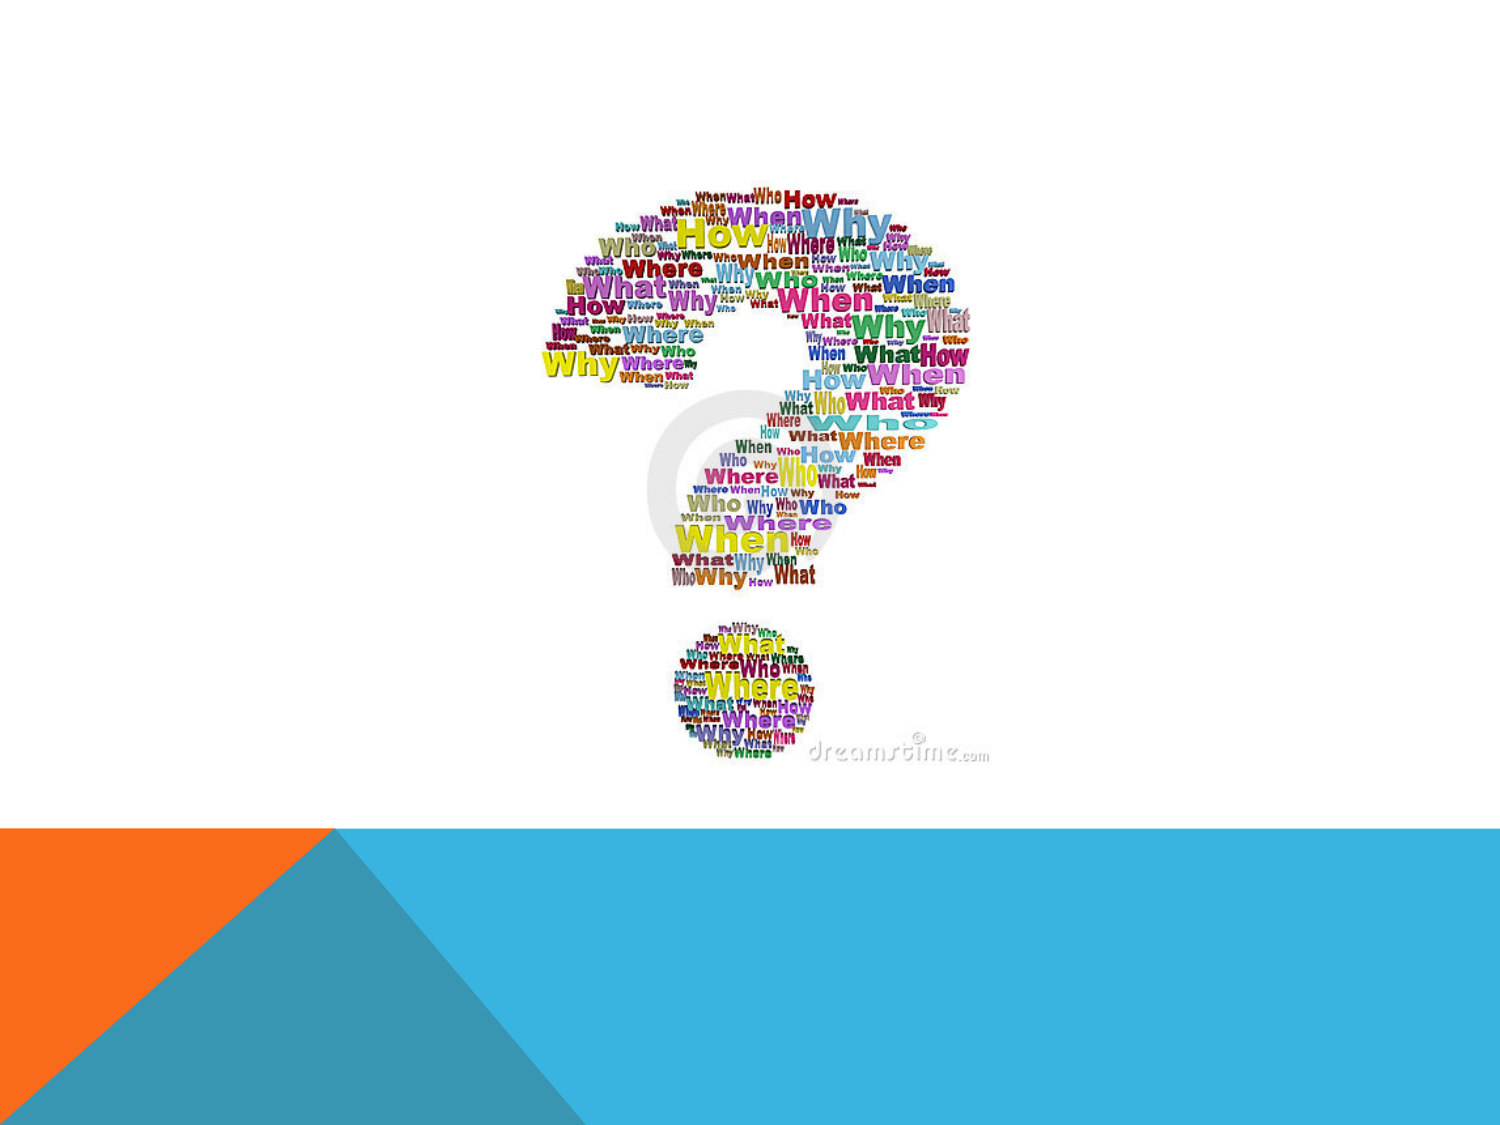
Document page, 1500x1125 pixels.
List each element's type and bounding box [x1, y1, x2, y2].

list [510, 180, 994, 768]
